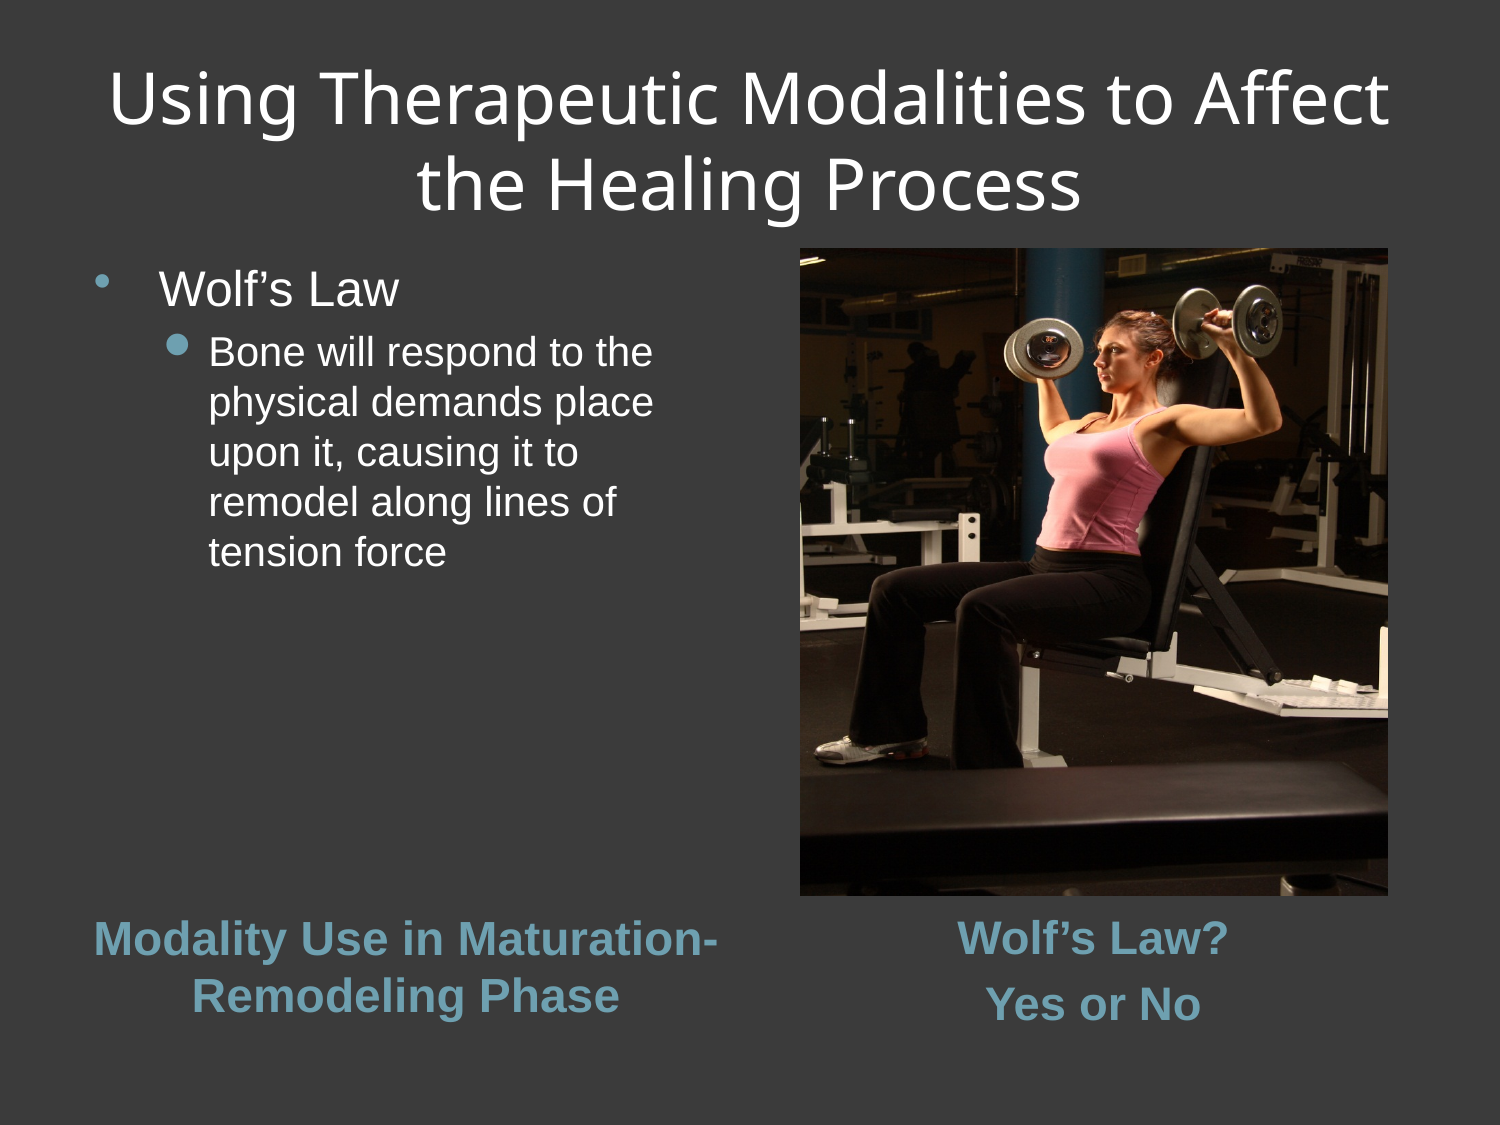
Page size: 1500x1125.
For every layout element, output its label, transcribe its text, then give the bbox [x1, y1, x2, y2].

title Using Therapeutic Modalities to Affect the Healing Process [75, 44, 1425, 233]
list Wolf’s Law? Yes or No [761, 900, 1425, 1038]
list Wolf’s Law Bone will respond to the physical demands place upon it, causing it to remodel along lines of tension force [75, 248, 738, 896]
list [799, 248, 1388, 896]
list Modality Use in Maturation-Remodeling Phase [75, 900, 738, 1038]
